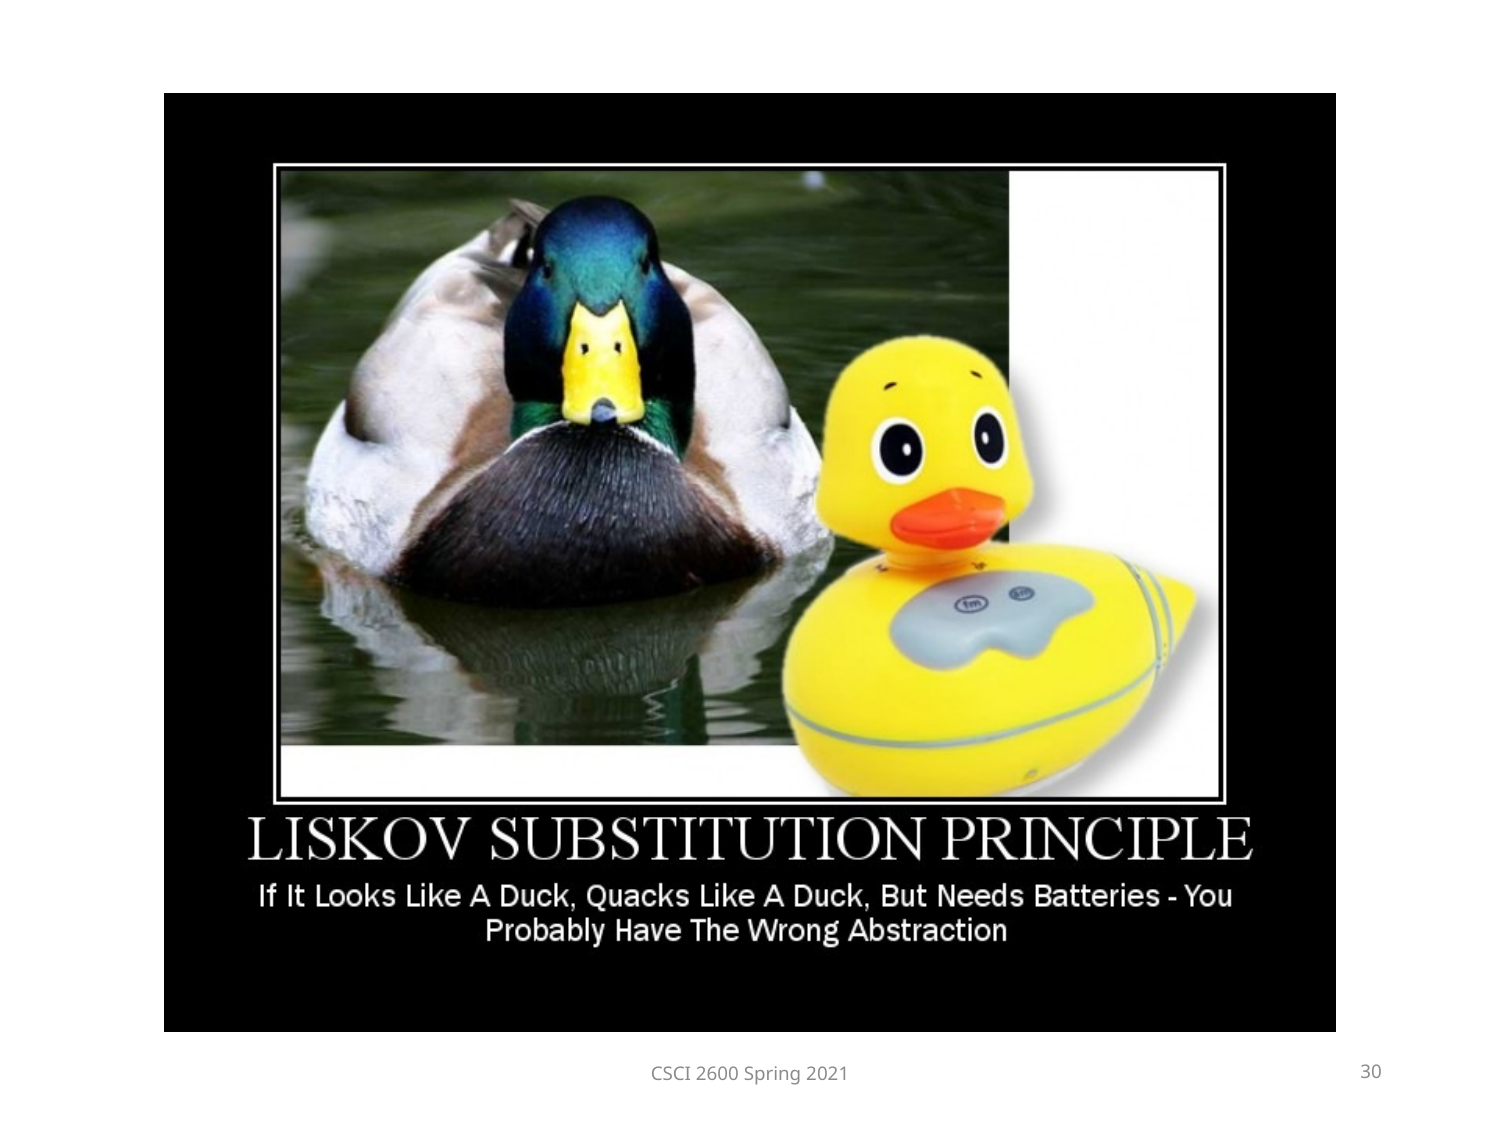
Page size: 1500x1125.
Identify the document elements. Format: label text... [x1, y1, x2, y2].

text_box 30 [1059, 1042, 1397, 1103]
text_box CSCI 2600 Spring 2021 [496, 1042, 1003, 1103]
picture [163, 93, 1337, 1032]
